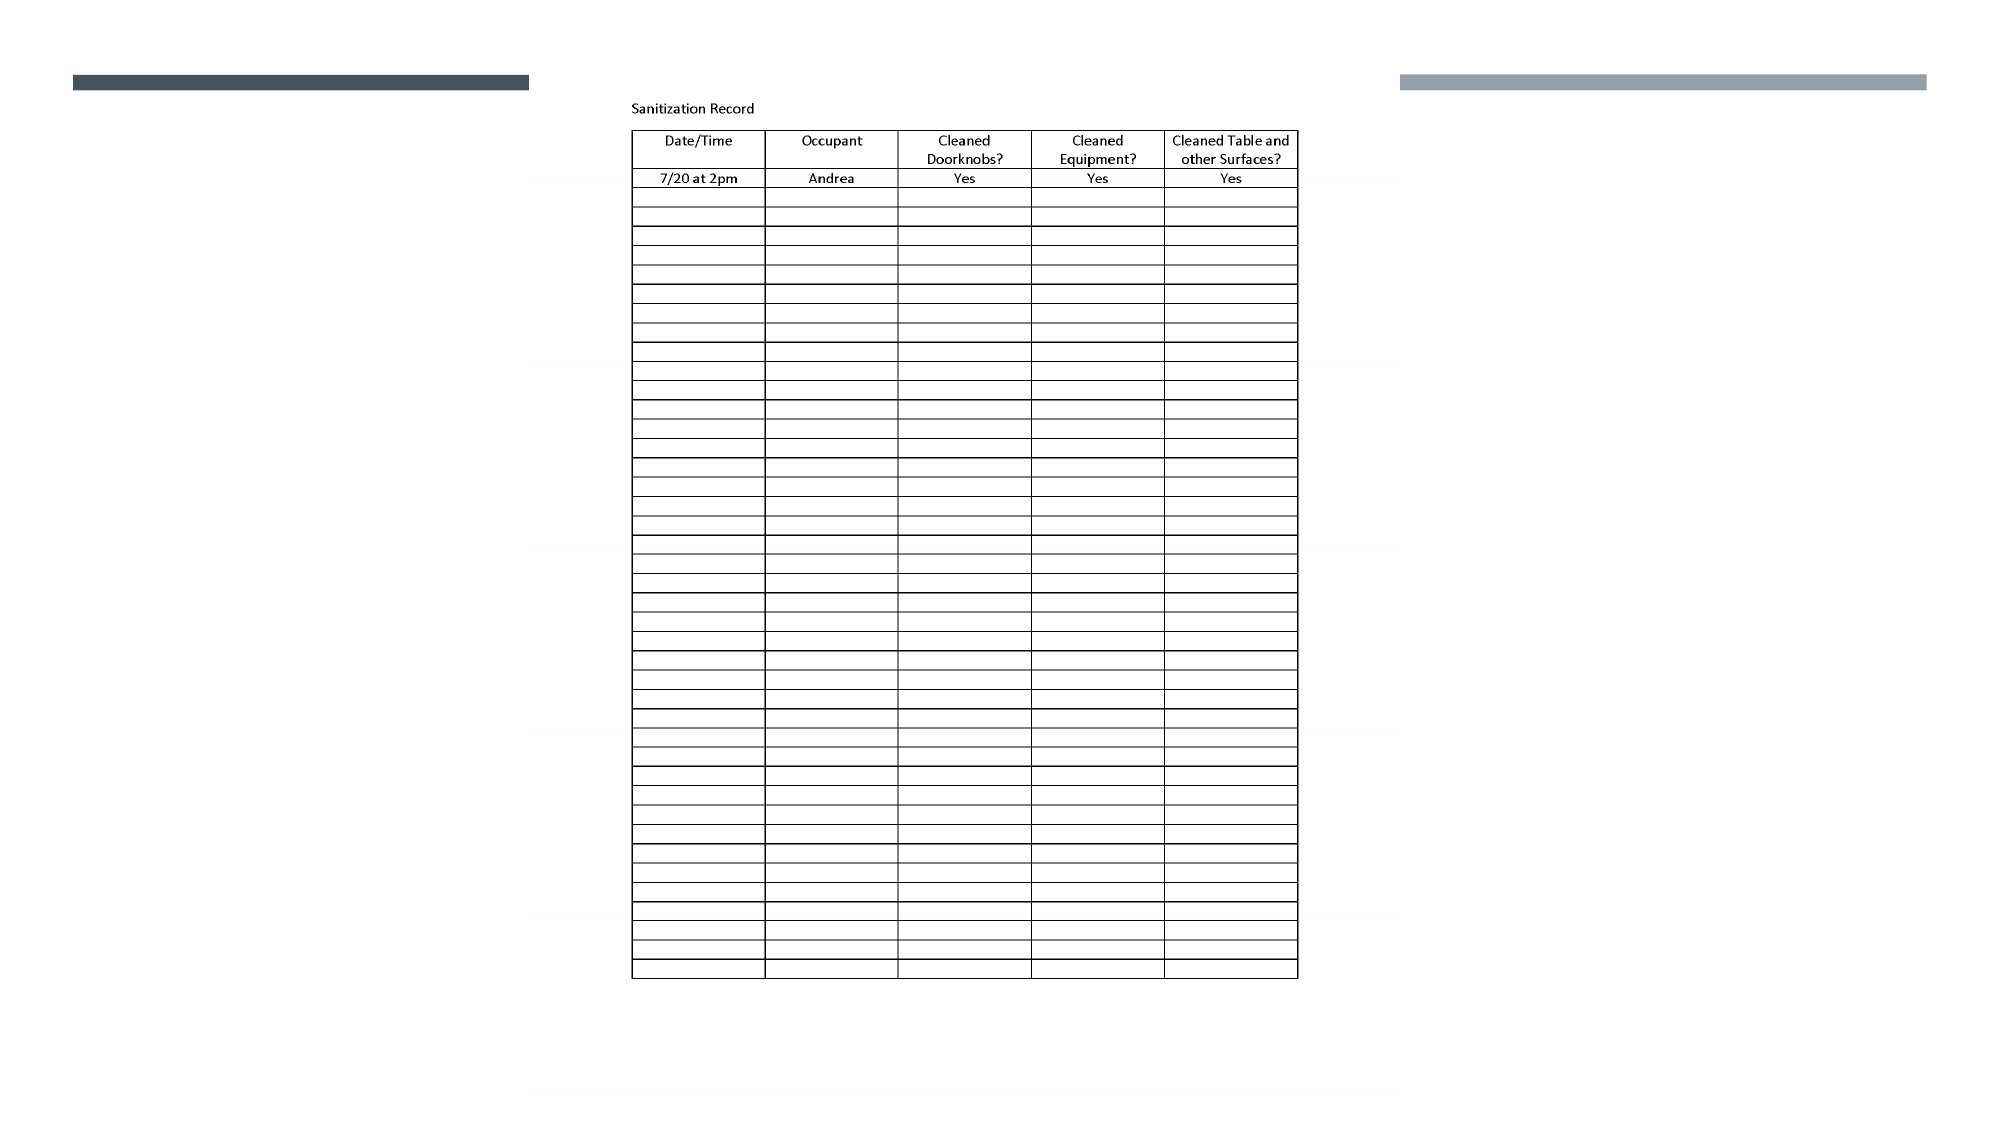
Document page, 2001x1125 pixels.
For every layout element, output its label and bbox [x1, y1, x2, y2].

picture [529, 0, 1400, 1096]
